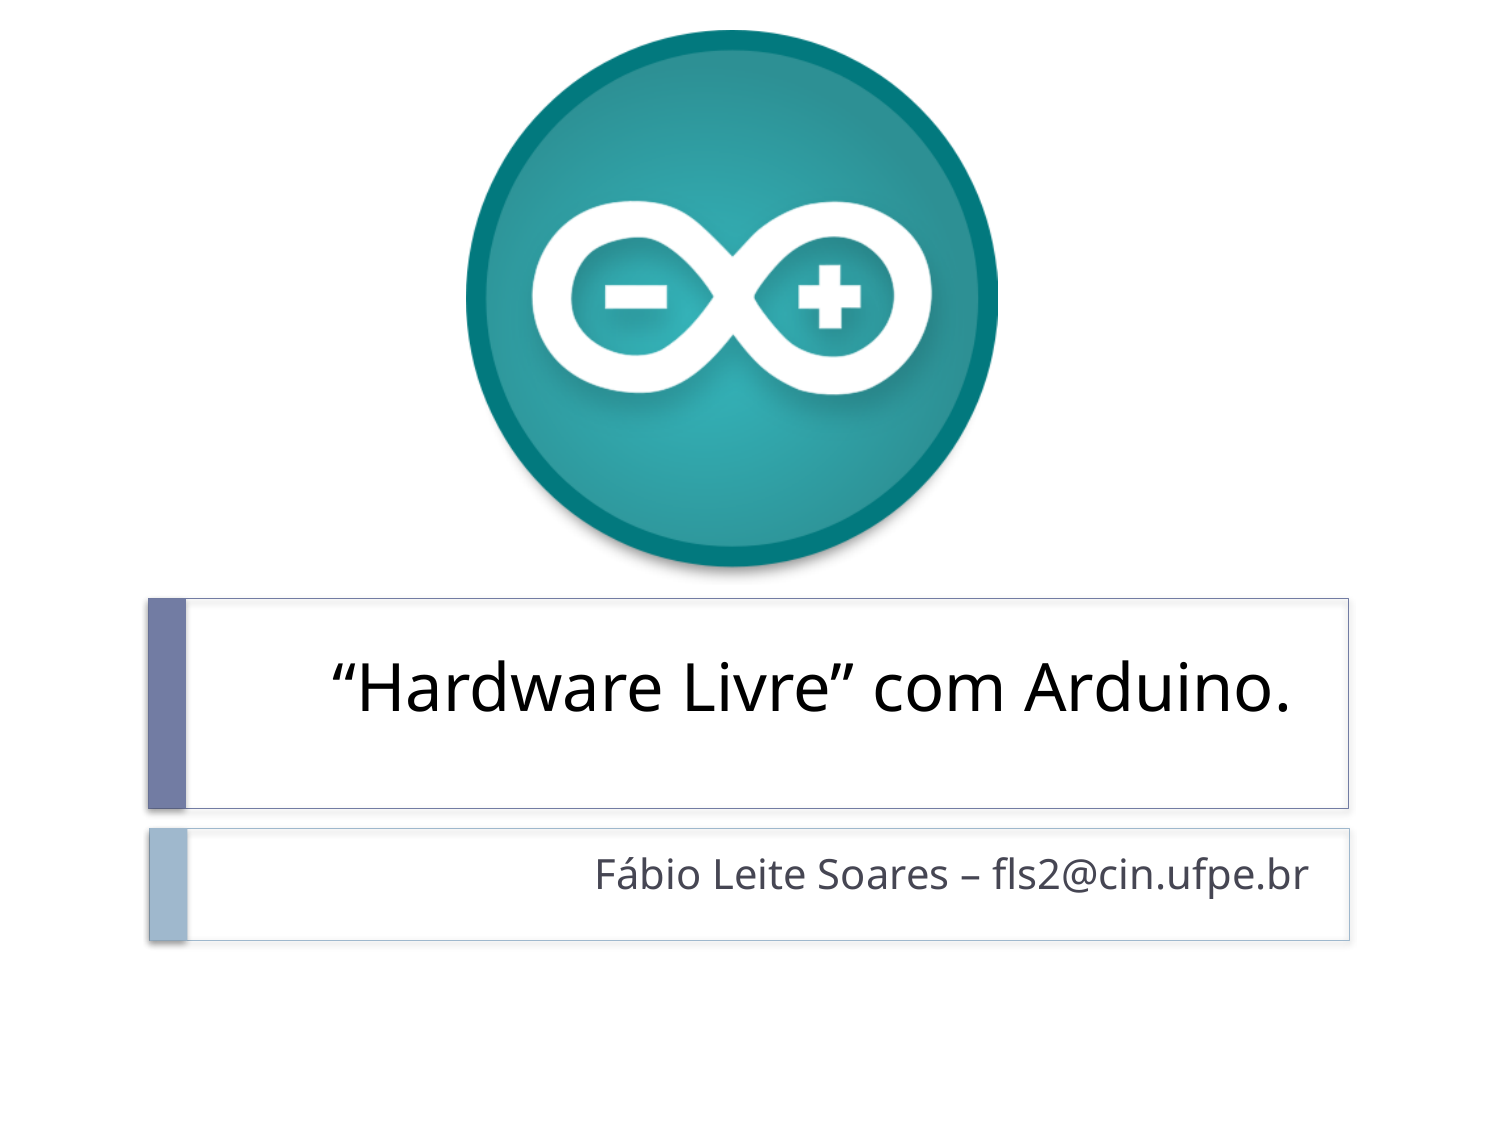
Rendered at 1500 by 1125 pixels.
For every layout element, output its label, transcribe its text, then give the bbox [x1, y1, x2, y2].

subtitle Fábio Leite Soares – fls2@cin.ufpe.br [200, 840, 1325, 929]
picture [466, 30, 999, 586]
title “Hardware Livre” com Arduino. [200, 637, 1325, 800]
